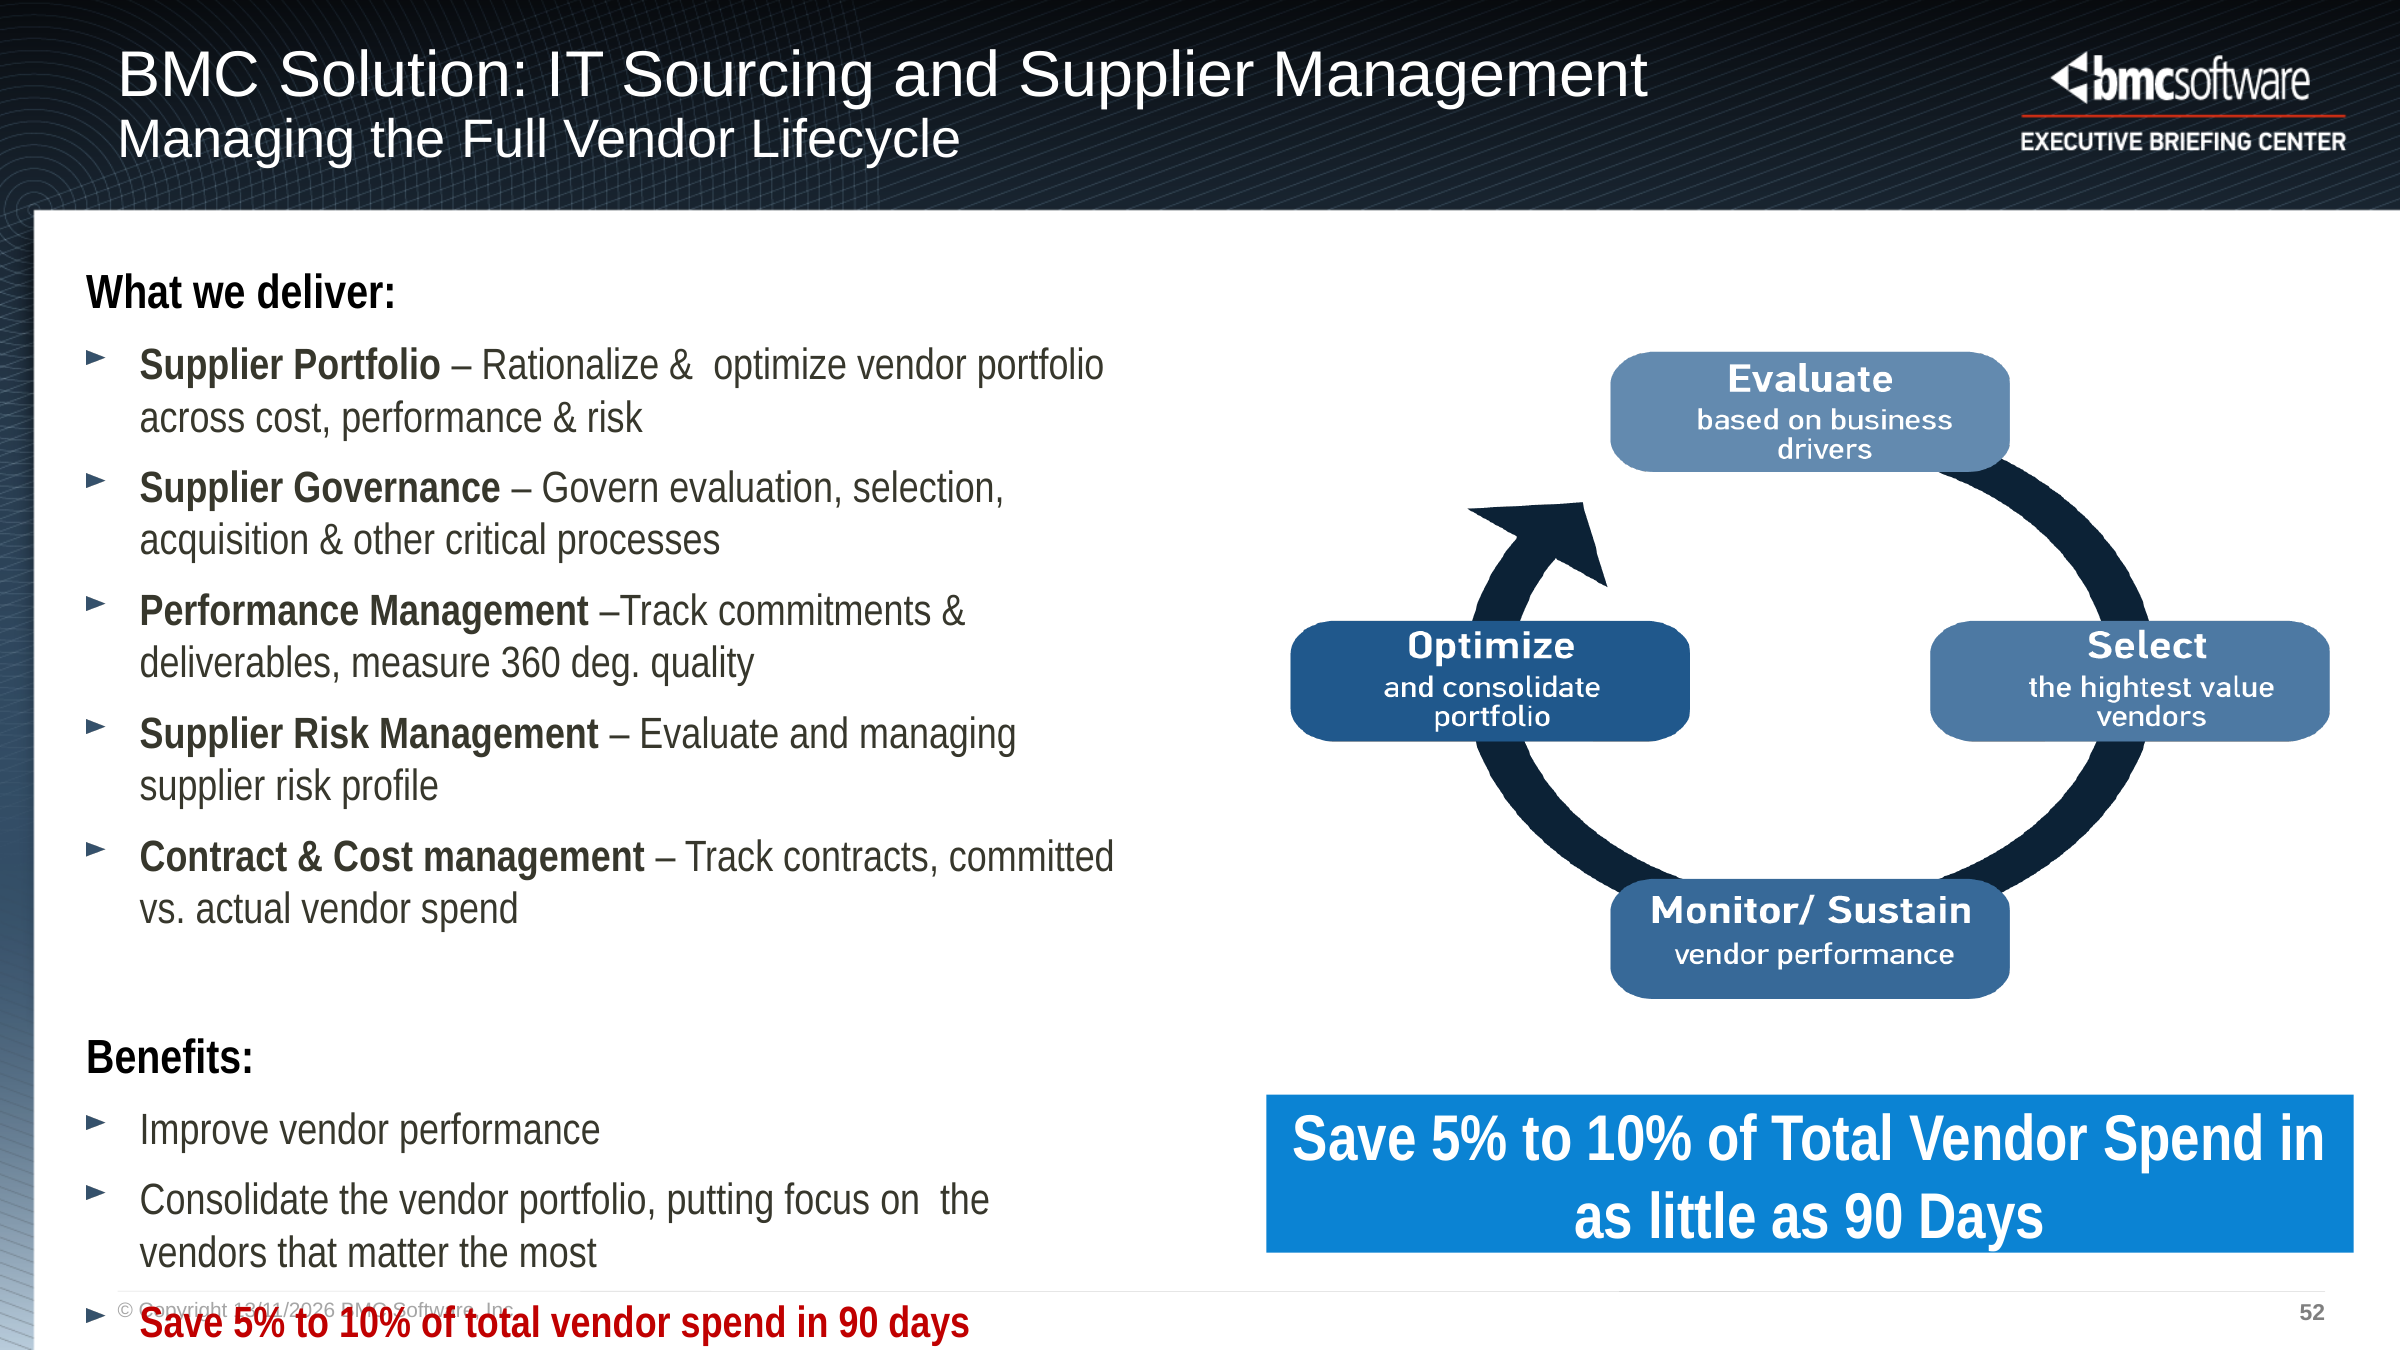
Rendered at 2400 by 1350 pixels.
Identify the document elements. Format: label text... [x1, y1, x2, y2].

text_box Save 5% to 10% of Total Vendor Spend in as little as 90 Days [1266, 1094, 2354, 1253]
list What we deliver: Supplier Portfolio – Rationalize & optimize vendor portfolio across cost, performance & risk Supplier Governance – Govern evaluation, selection, acquisition & other critical processes Performance Management –Track commitments & deliverables, measure 360 deg. quality Supplier Risk Management – Evaluate and managing supplier risk profile Contract & Cost management – Track contracts, committed vs. actual vendor spend Benefits: Improve vendor performance Consolidate the vendor portfolio, putting focus on the vendors that matter the most Save 5% to 10% of total vendor spend in 90 days [64, 249, 1141, 1293]
title BMC Solution: IT Sourcing and Supplier Management Managing the Full Vendor Lifecycle [95, 10, 1939, 200]
picture [0, 0, 2400, 1350]
